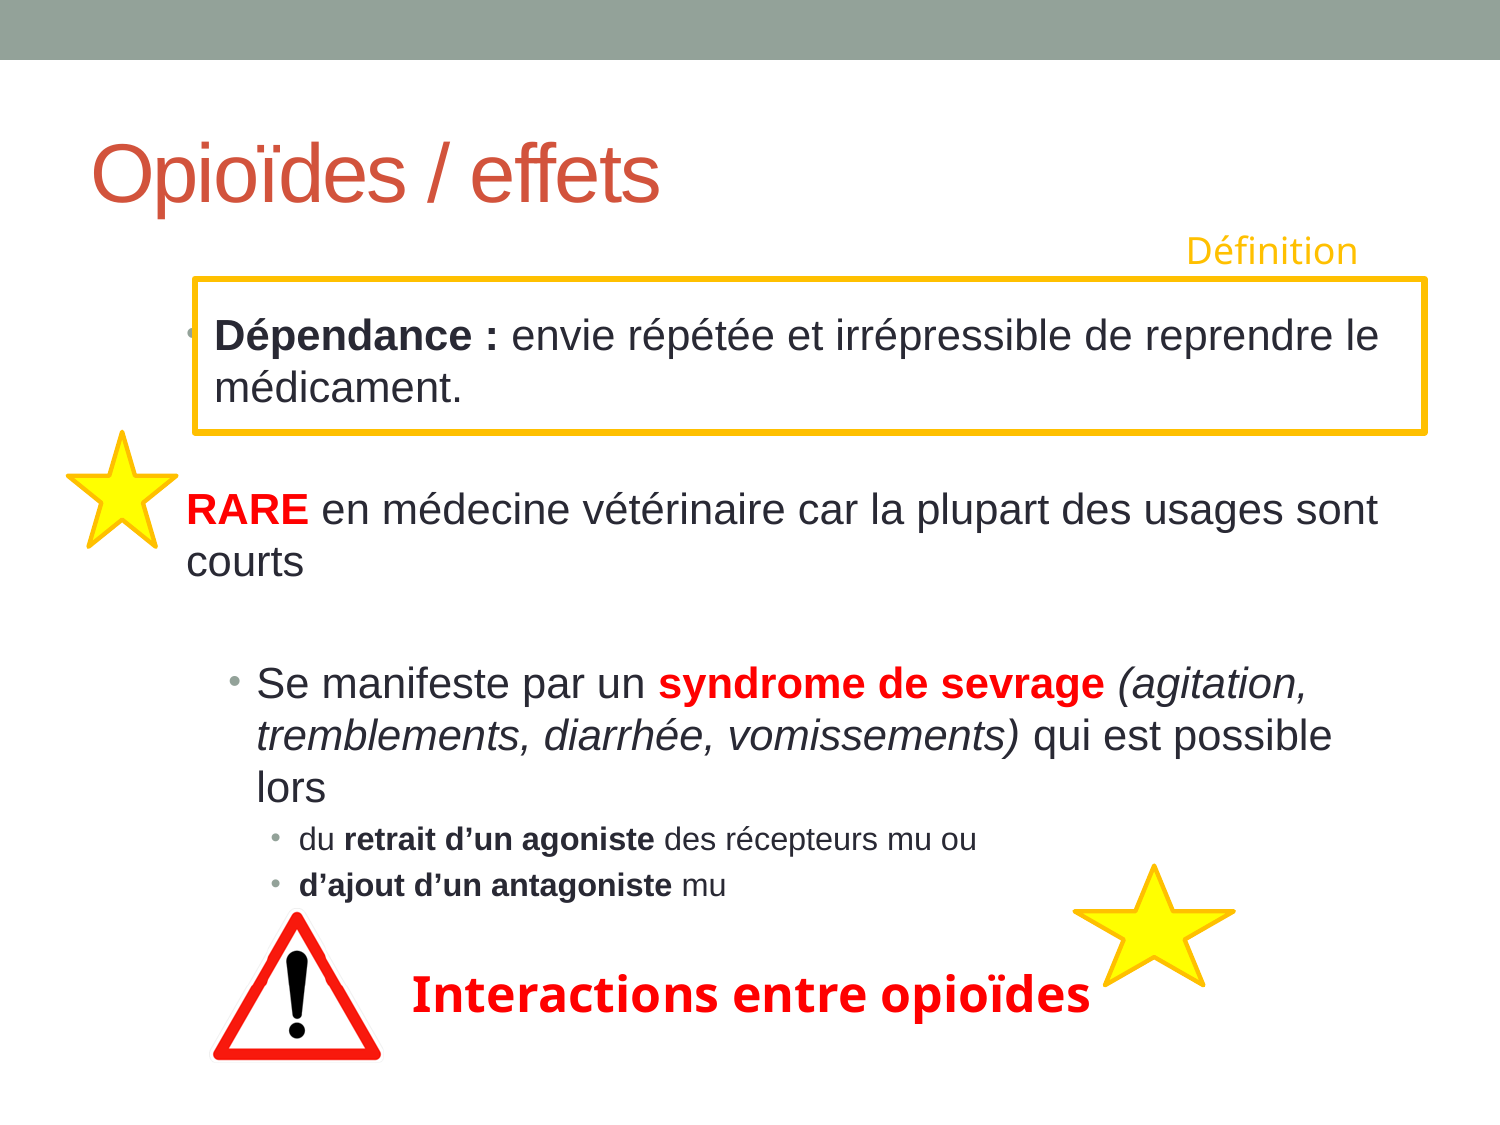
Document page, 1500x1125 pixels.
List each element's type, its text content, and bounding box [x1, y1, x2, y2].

title Opioïdes / effets [75, 87, 1425, 250]
text_box [1072, 863, 1236, 988]
text_box [193, 277, 1427, 435]
text_box Définition [1170, 219, 1375, 277]
list Dépendance : envie répétée et irrépressible de reprendre le médicament. RARE en médecine vétérinaire car la plupart des usages sont courts Se manifeste par un syndrome de sevrage (agitation, tremblements, diarrhée, vomissements) qui est possible lors du retrait d’un agoniste des récepteurs mu ou d’ajout d’un antagoniste mu [171, 299, 1425, 975]
picture [208, 908, 385, 1063]
text_box [65, 429, 179, 549]
text_box Interactions entre opioïdes [398, 954, 1107, 1030]
